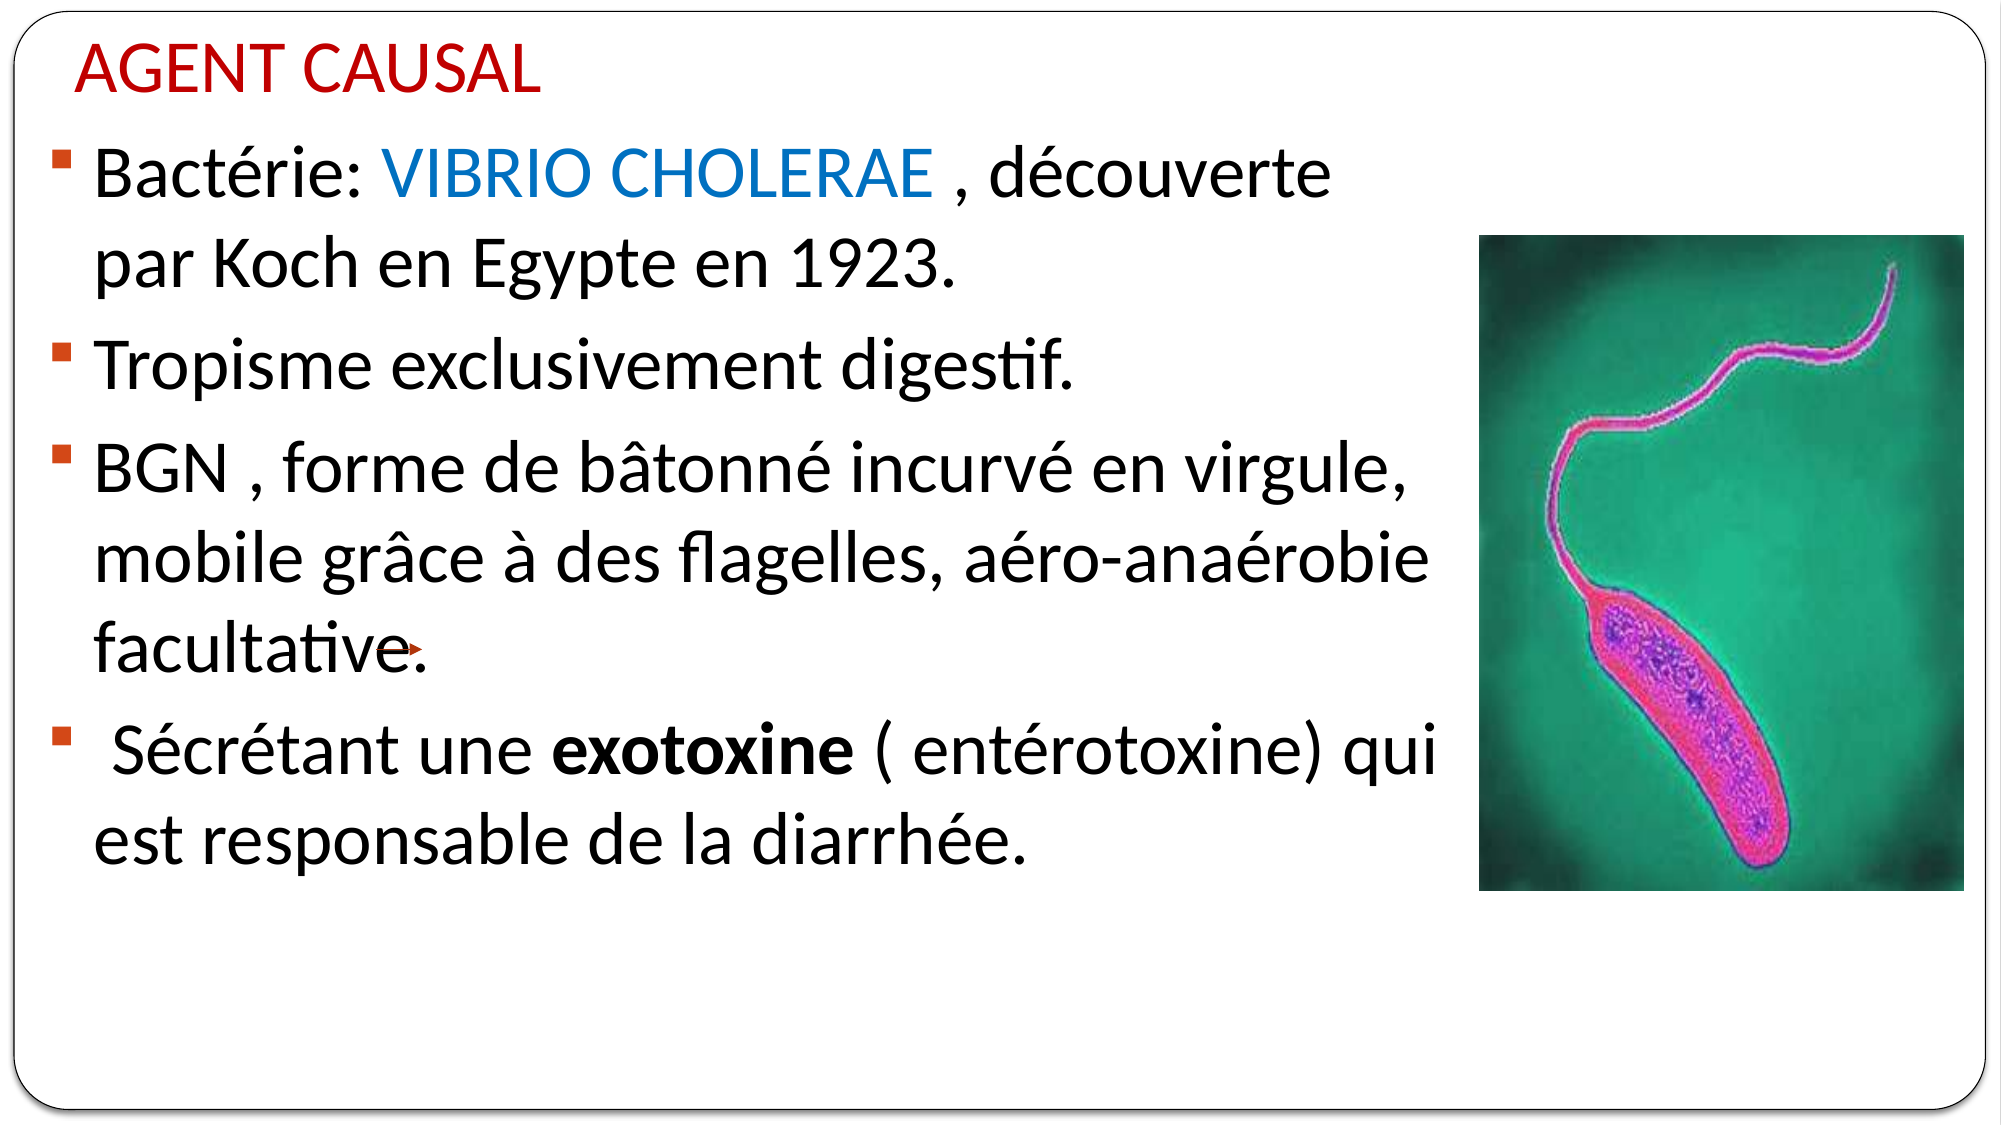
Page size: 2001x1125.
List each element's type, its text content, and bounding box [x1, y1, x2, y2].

picture [1478, 235, 1964, 892]
list Bactérie: VIBRIO CHOLERAE , découverte par Koch en Egypte en 1923. Tropisme exclusivement digestif. BGN , forme de bâtonné incurvé en virgule, mobile grâce à des flagelles, aéro-anaérobie facultative. Sécrétant une exotoxine ( entérotoxine) qui est responsable de la diarrhée. [32, 115, 1461, 1125]
title AGENT CAUSAL [59, 20, 739, 115]
